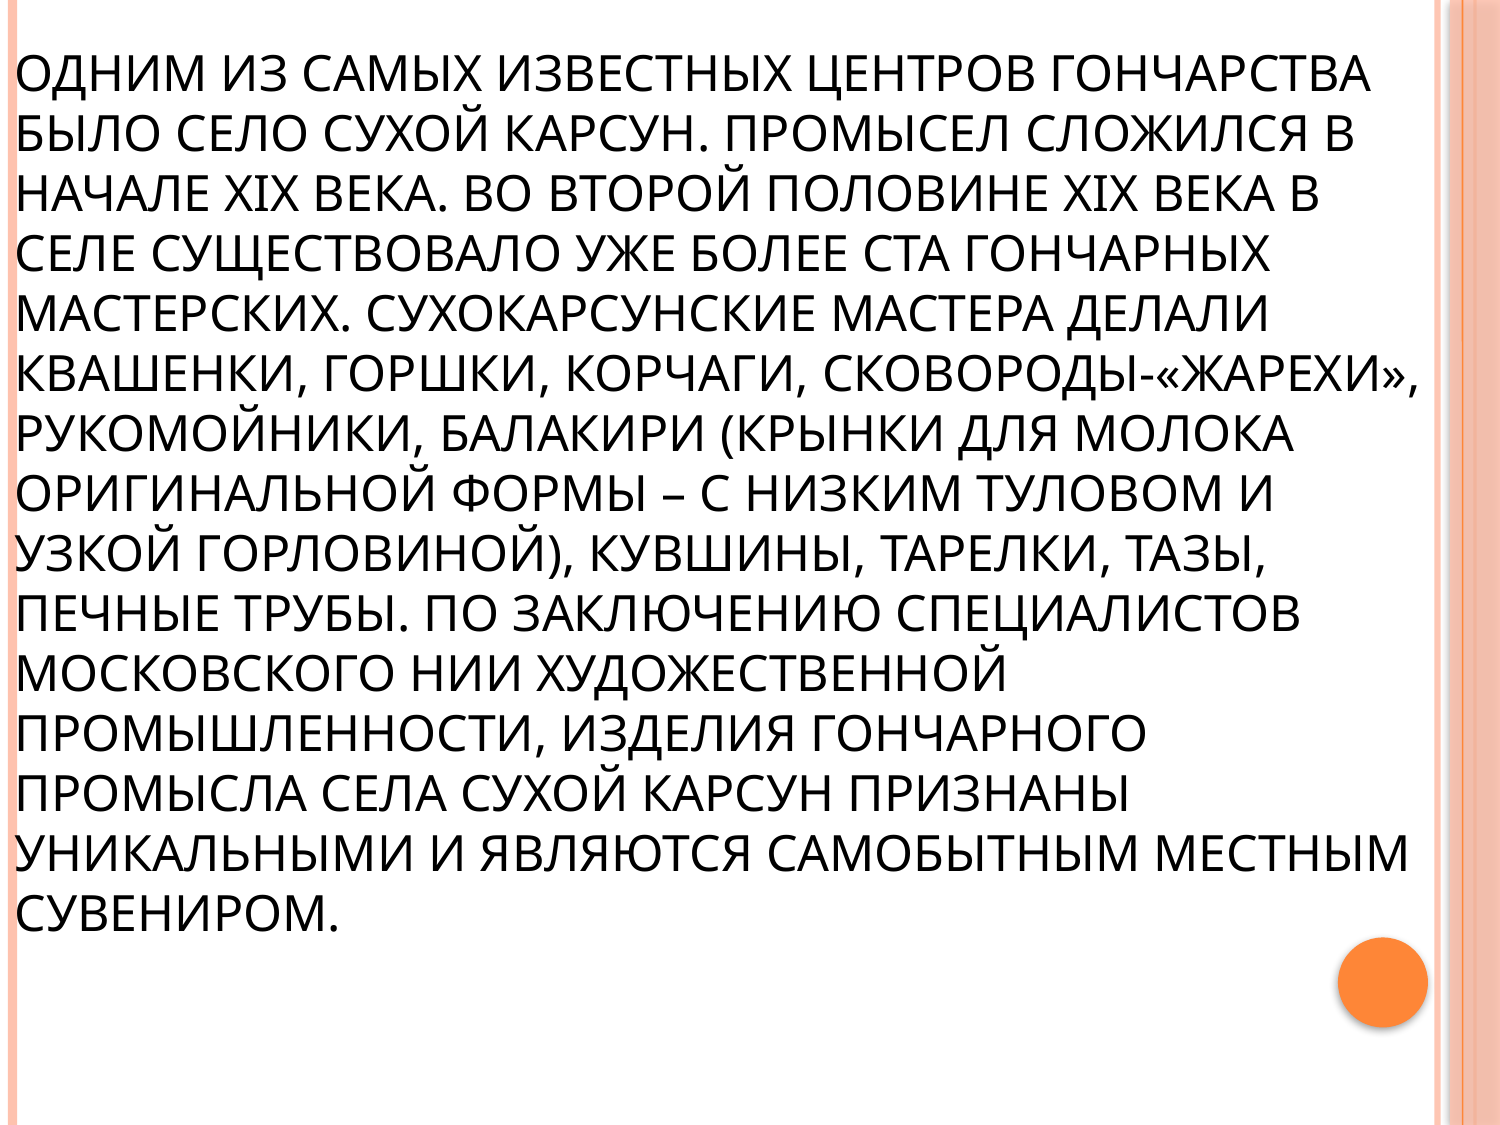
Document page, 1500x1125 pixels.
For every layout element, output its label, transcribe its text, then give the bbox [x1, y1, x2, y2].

title Одним из самых известных центров гончарства было село Сухой Карсун. Промысел сложился в начале XIX века. Во второй половине XIX века в селе существовало уже более ста гончарных мастерских. Сухокарсунские мастера делали квашенки, горшки, корчаги, сковороды-«жарехи», рукомойники, балакири (крынки для молока оригинальной формы – с низким туловом и узкой горловиной), кувшины, тарелки, тазы, печные трубы. По заключению специалистов Московского НИИ художественной промышленности, изделия гончарного промысла села Сухой Карсун признаны уникальными и являются самобытным местным сувениром. [0, 82, 1442, 950]
